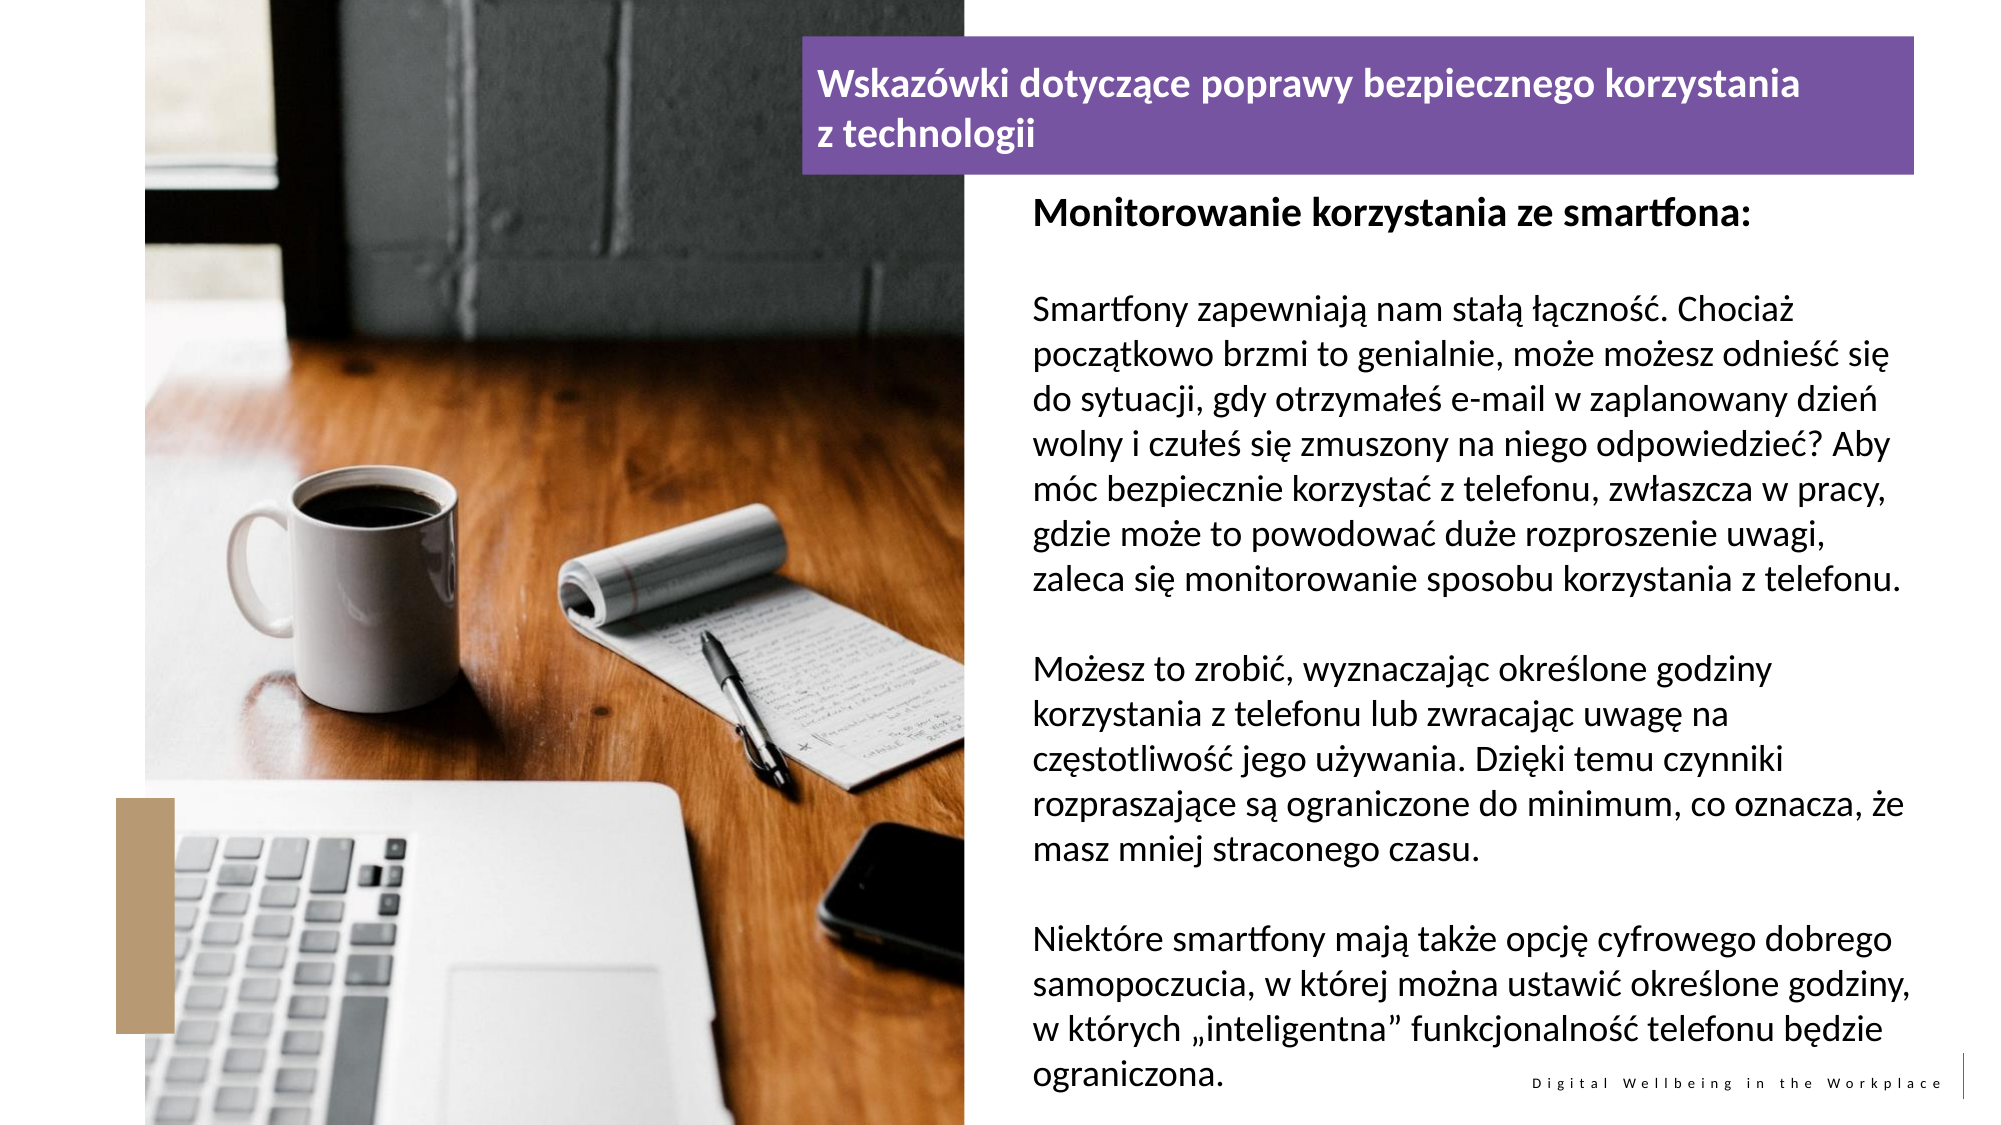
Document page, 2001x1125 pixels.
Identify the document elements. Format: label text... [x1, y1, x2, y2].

picture [145, 0, 965, 1125]
list Wskazówki dotyczące poprawy bezpiecznego korzystania z technologii [965, 36, 1914, 175]
list Monitorowanie korzystania ze smartfona: Smartfony zapewniają nam stałą łączność. Chociaż początkowo brzmi to genialnie, może możesz odnieść się do sytuacji, gdy otrzymałeś e-mail w zaplanowany dzień wolny i czułeś się zmuszony na niego odpowiedzieć? Aby móc bezpiecznie korzystać z telefonu, zwłaszcza w pracy, gdzie może to powodować duże rozproszenie uwagi, zaleca się monitorowanie sposobu korzystania z telefonu. Możesz to zrobić, wyznaczając określone godziny korzystania z telefonu lub zwracając uwagę na częstotliwość jego używania. Dzięki temu czynniki rozpraszające są ograniczone do minimum, co oznacza, że masz mniej straconego czasu. Niektóre smartfony mają także opcję cyfrowego dobrego samopoczucia, w której można ustawić określone godziny, w których „inteligentna” funkcjonalność telefonu będzie ograniczona. [1017, 177, 1932, 967]
